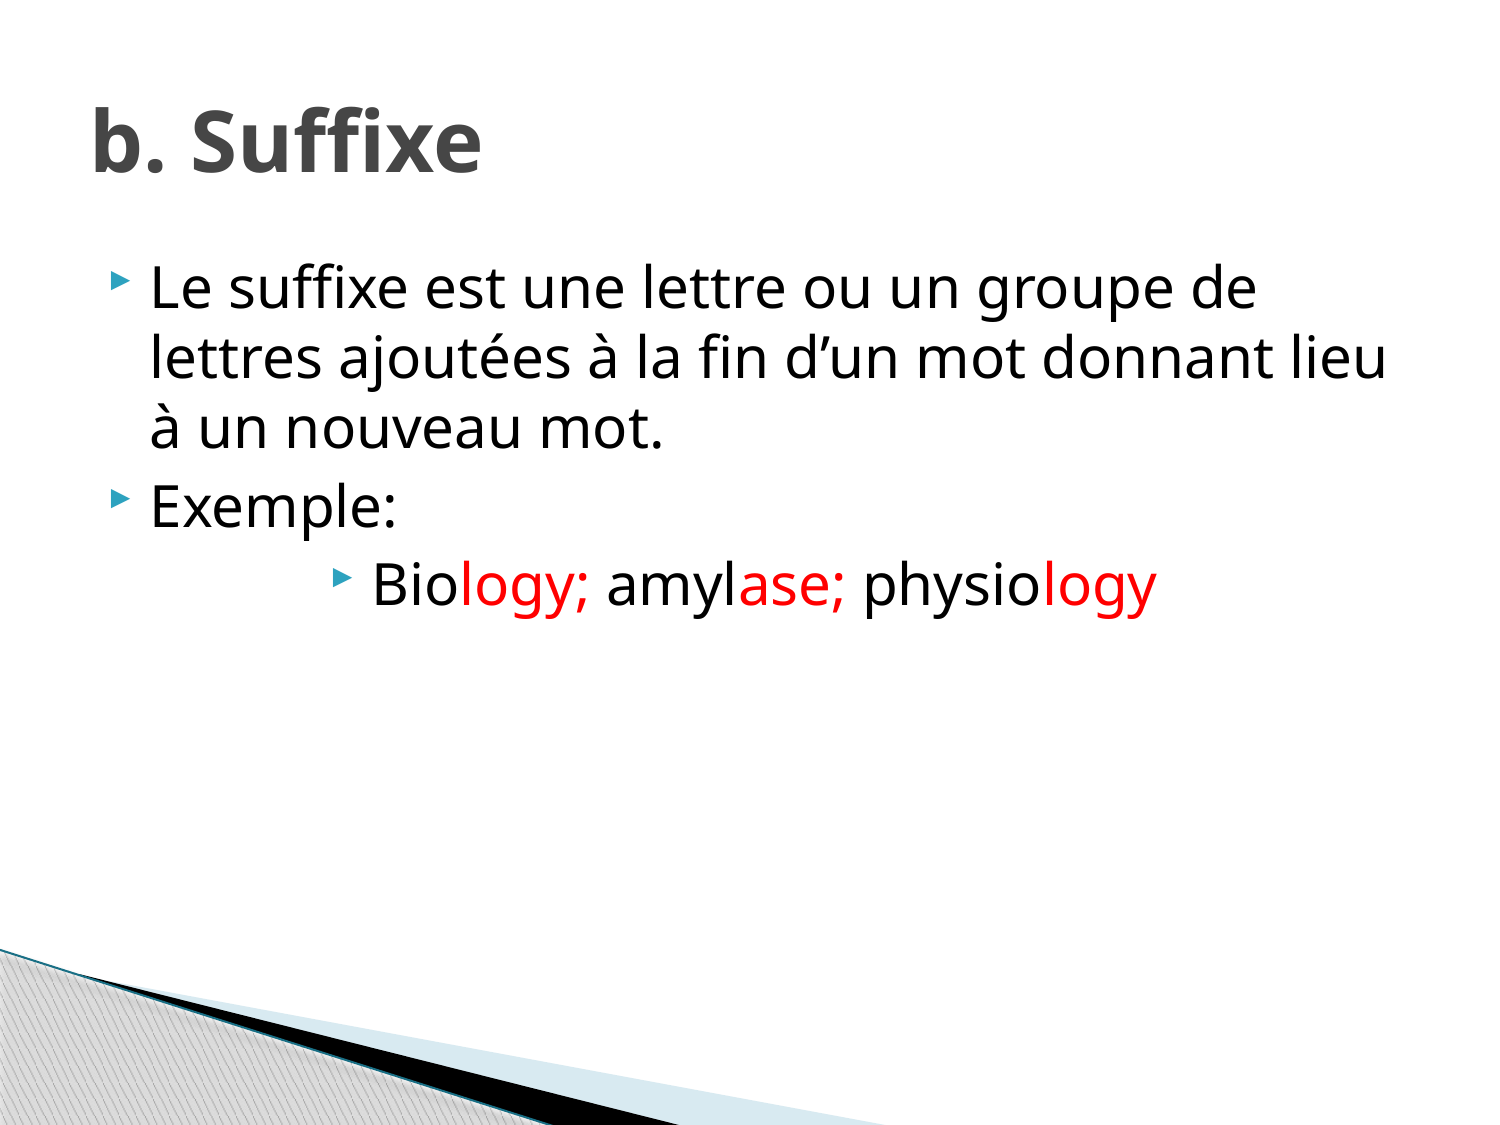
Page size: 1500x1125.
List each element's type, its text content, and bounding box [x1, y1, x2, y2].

list Le suffixe est une lettre ou un groupe de lettres ajoutées à la fin d’un mot donnant lieu à un nouveau mot. Exemple: Biology; amylase; physiology [75, 243, 1425, 986]
title b. Suffixe [75, 45, 1425, 233]
